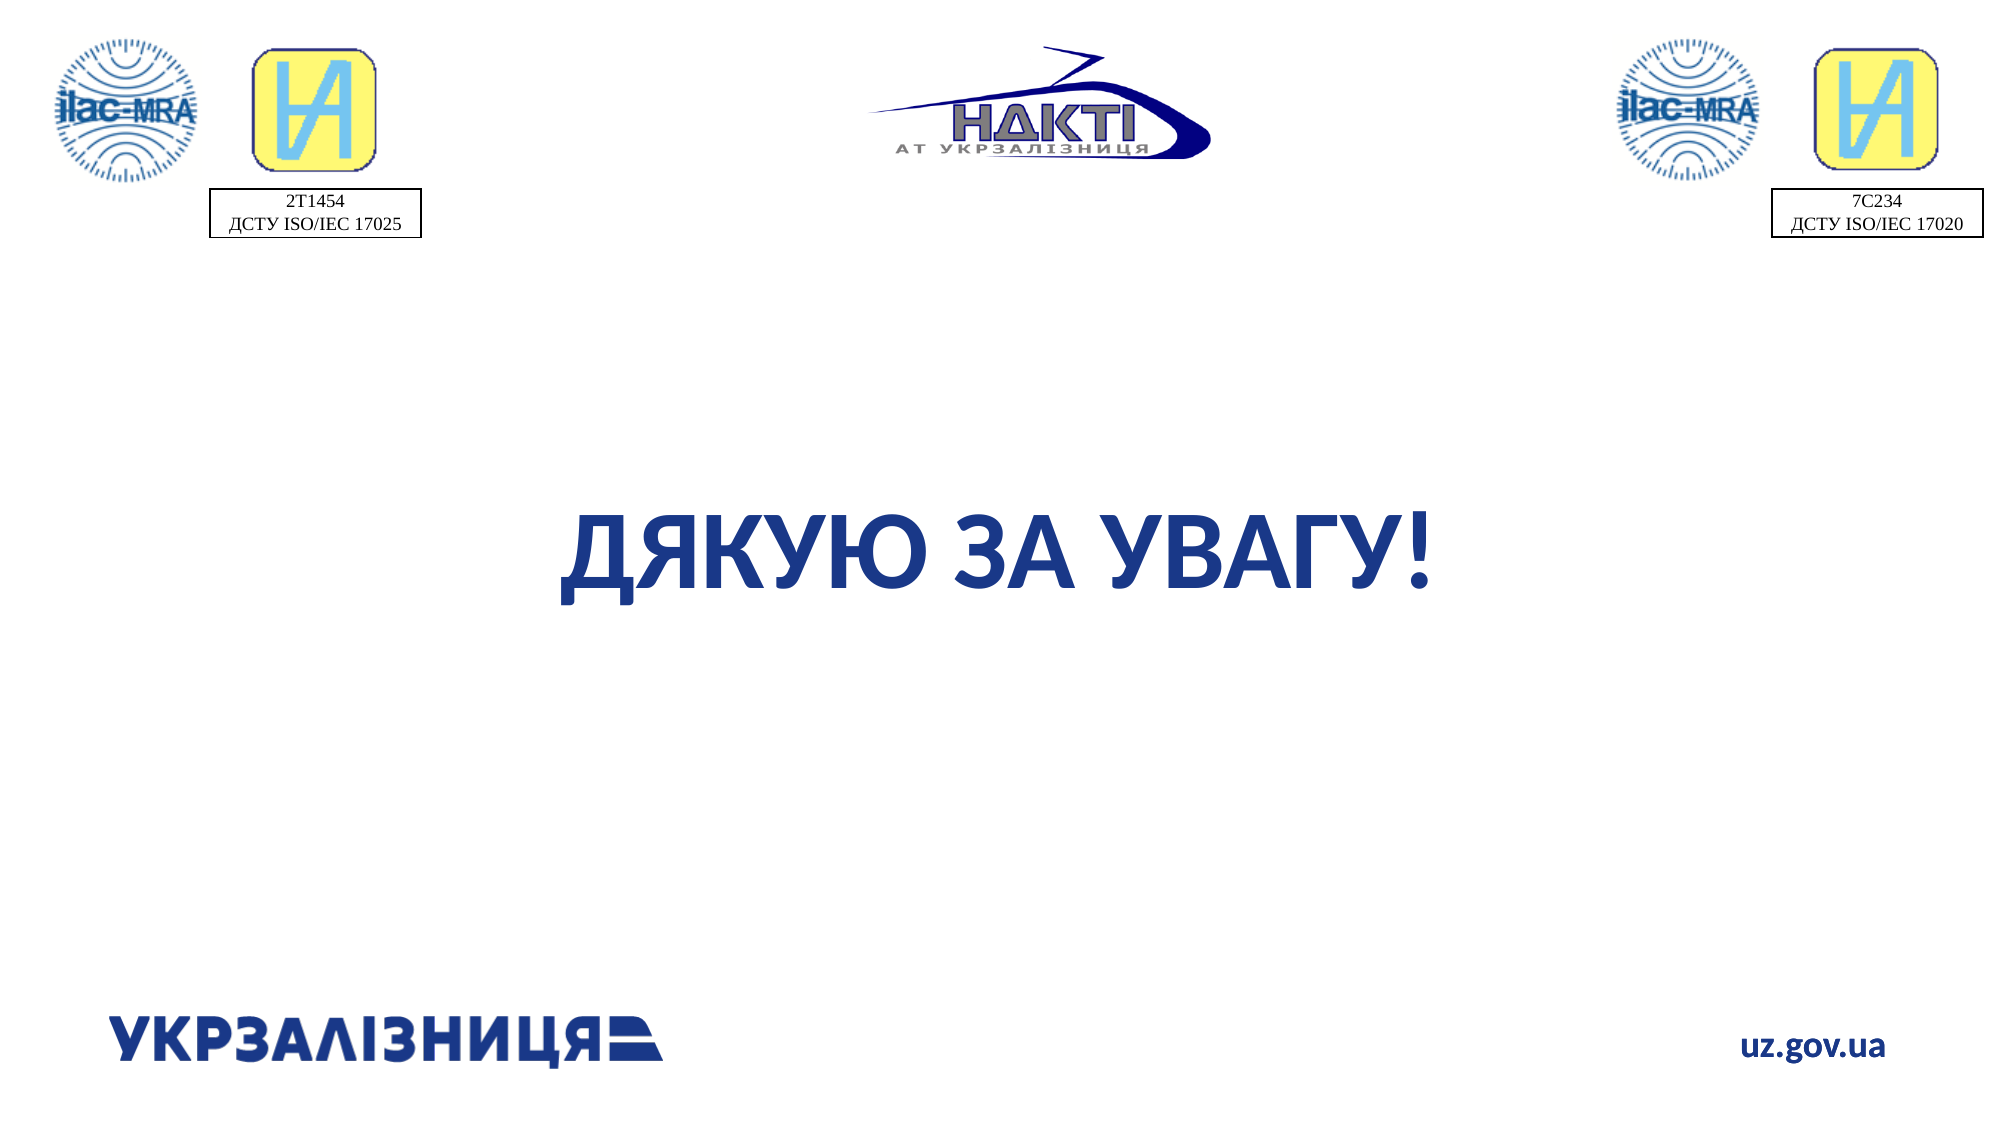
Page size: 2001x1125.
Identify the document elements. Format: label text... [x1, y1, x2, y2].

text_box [14, 5, 421, 238]
text_box ДЯКУЮ ЗА УВАГУ! [0, 482, 2000, 622]
picture [860, 35, 1217, 177]
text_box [1576, 6, 1983, 238]
picture [108, 1015, 663, 1071]
